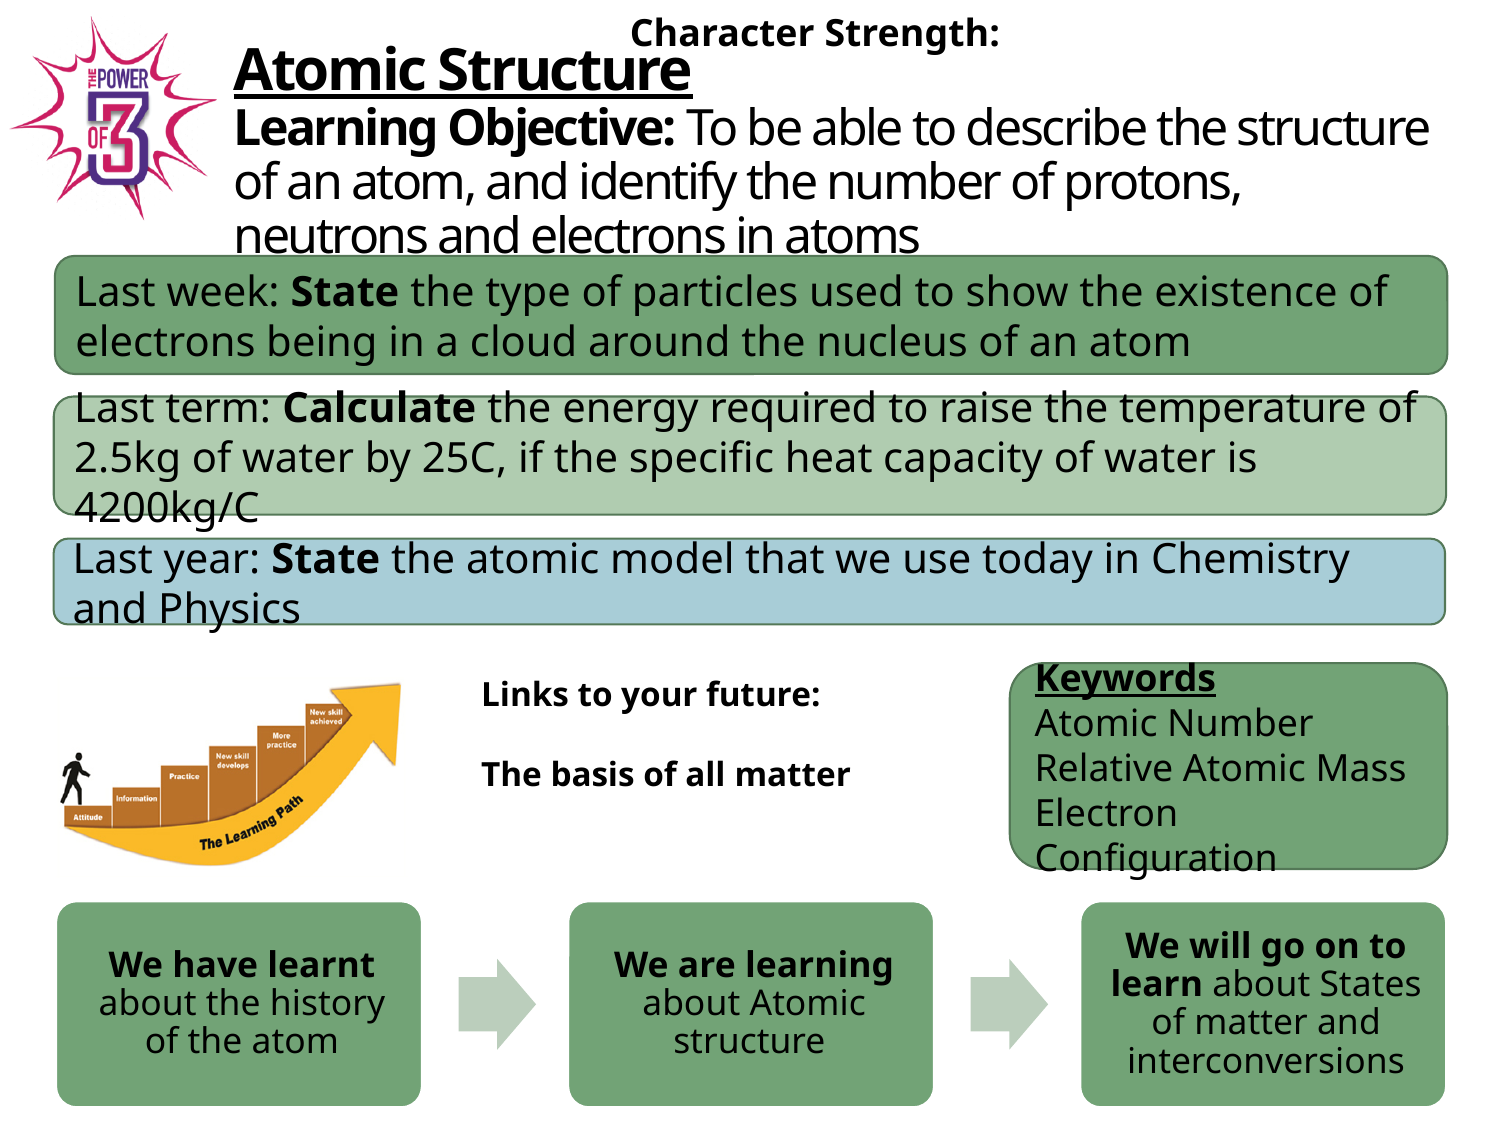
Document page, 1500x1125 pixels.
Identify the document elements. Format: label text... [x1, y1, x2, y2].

text_box Links to your future: The basis of all matter [466, 666, 939, 841]
text_box Last year: State the atomic model that we use today in Chemistry and Physics [52, 537, 1447, 626]
text_box Last term: Calculate the energy required to raise the temperature of 2.5kg of water by 25C, if the specific heat capacity of water is 4200kg/C [52, 395, 1448, 516]
title Atomic Structure Learning Objective: To be able to describe the structure of an atom, and identify the number of protons, neutrons and electrons in atoms [218, 32, 1445, 263]
text_box Last week: State the type of particles used to show the existence of electrons being in a cloud around the nucleus of an atom [53, 254, 1449, 376]
picture [53, 672, 408, 880]
text_box Keywords Atomic Number Relative Atomic Mass Electron Configuration [1008, 662, 1449, 871]
text_box Character Strength: [615, 1, 1491, 62]
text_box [54, 901, 1448, 1108]
picture [9, 12, 217, 224]
